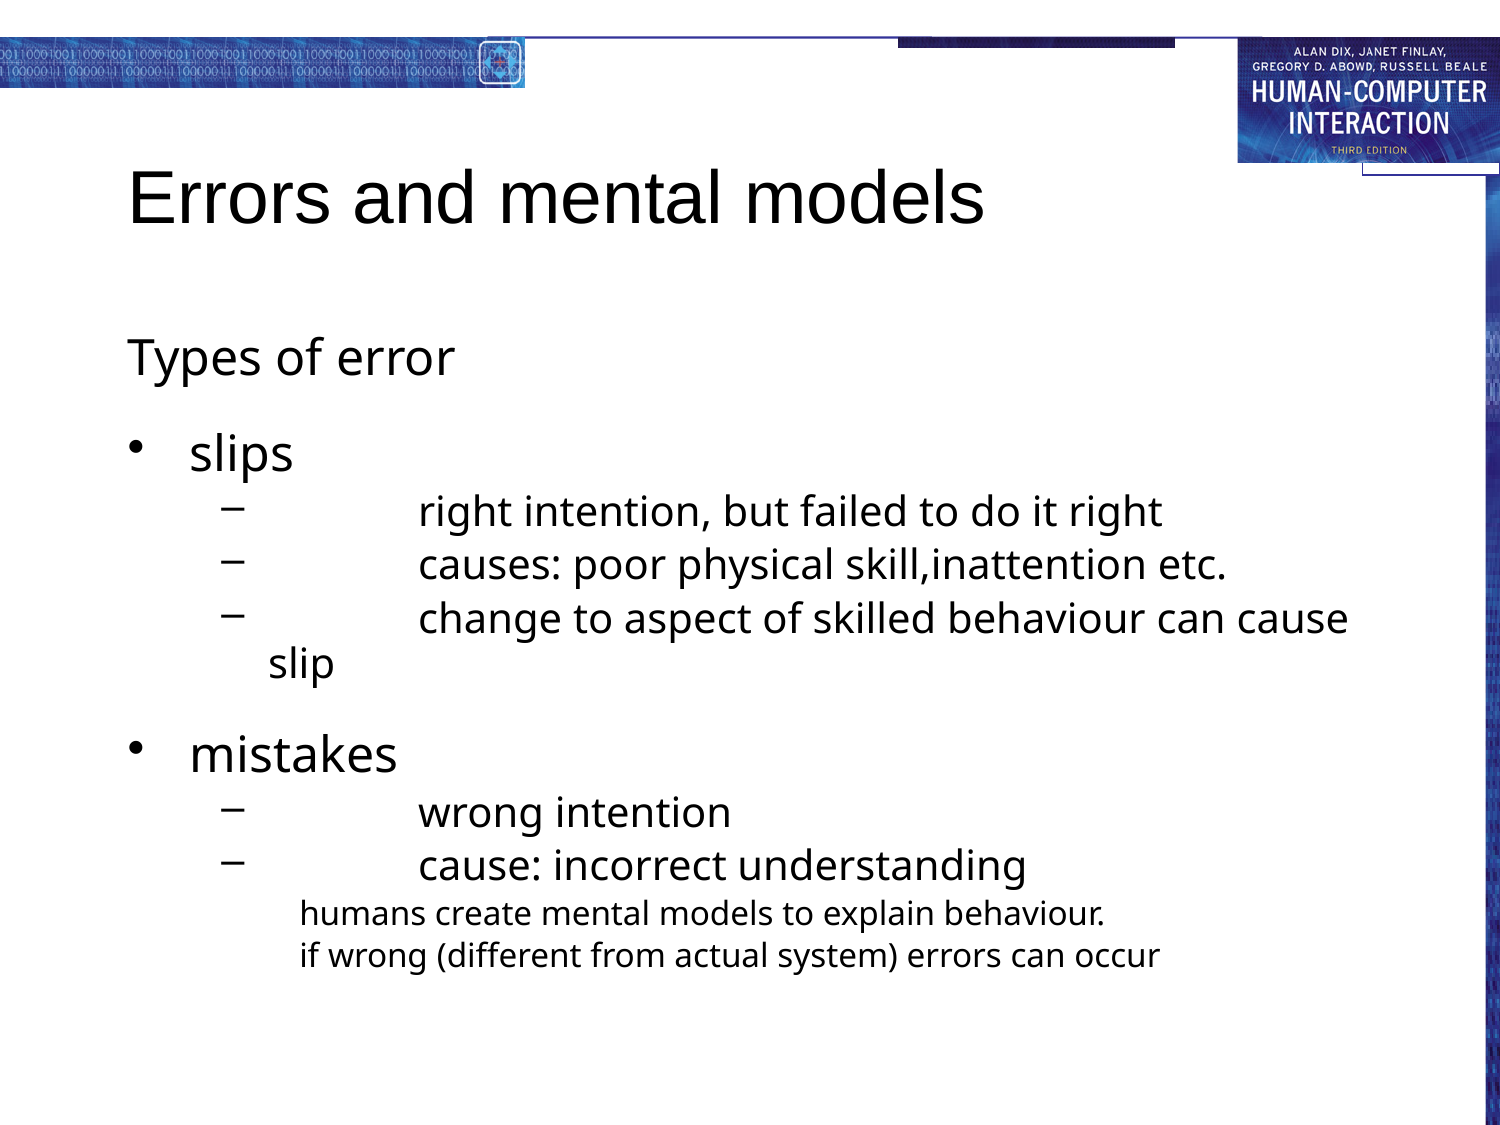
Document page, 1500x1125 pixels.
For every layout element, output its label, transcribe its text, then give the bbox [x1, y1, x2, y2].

title Errors and mental models [112, 99, 1238, 288]
list Types of error slips right intention, but failed to do it right causes: poor physical skill,inattention etc. change to aspect of skilled behaviour can cause slip mistakes wrong intention cause: incorrect understanding humans create mental models to explain behaviour. if wrong (different from actual system) errors can occur [112, 324, 1388, 1000]
